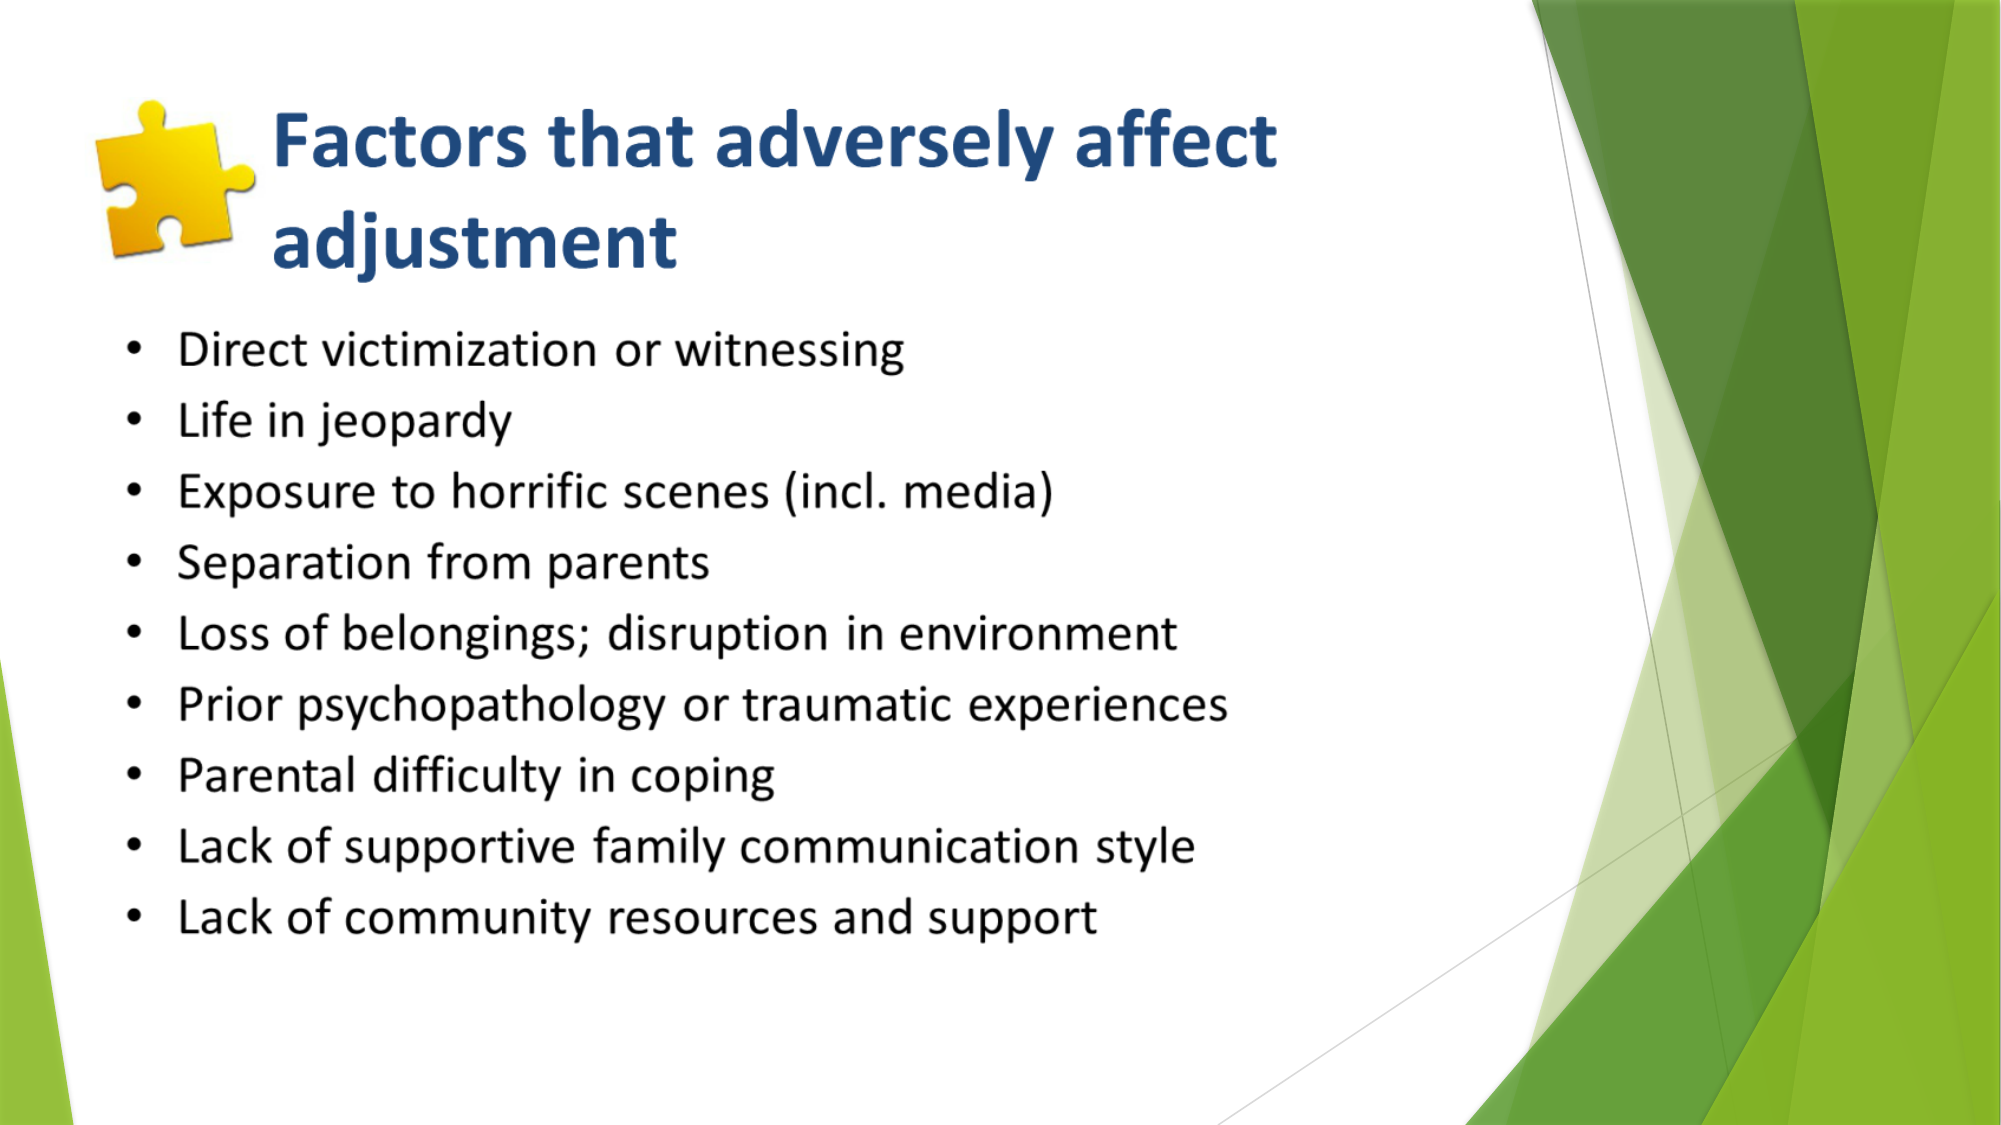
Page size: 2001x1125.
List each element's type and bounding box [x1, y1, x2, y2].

picture [84, 97, 1291, 947]
